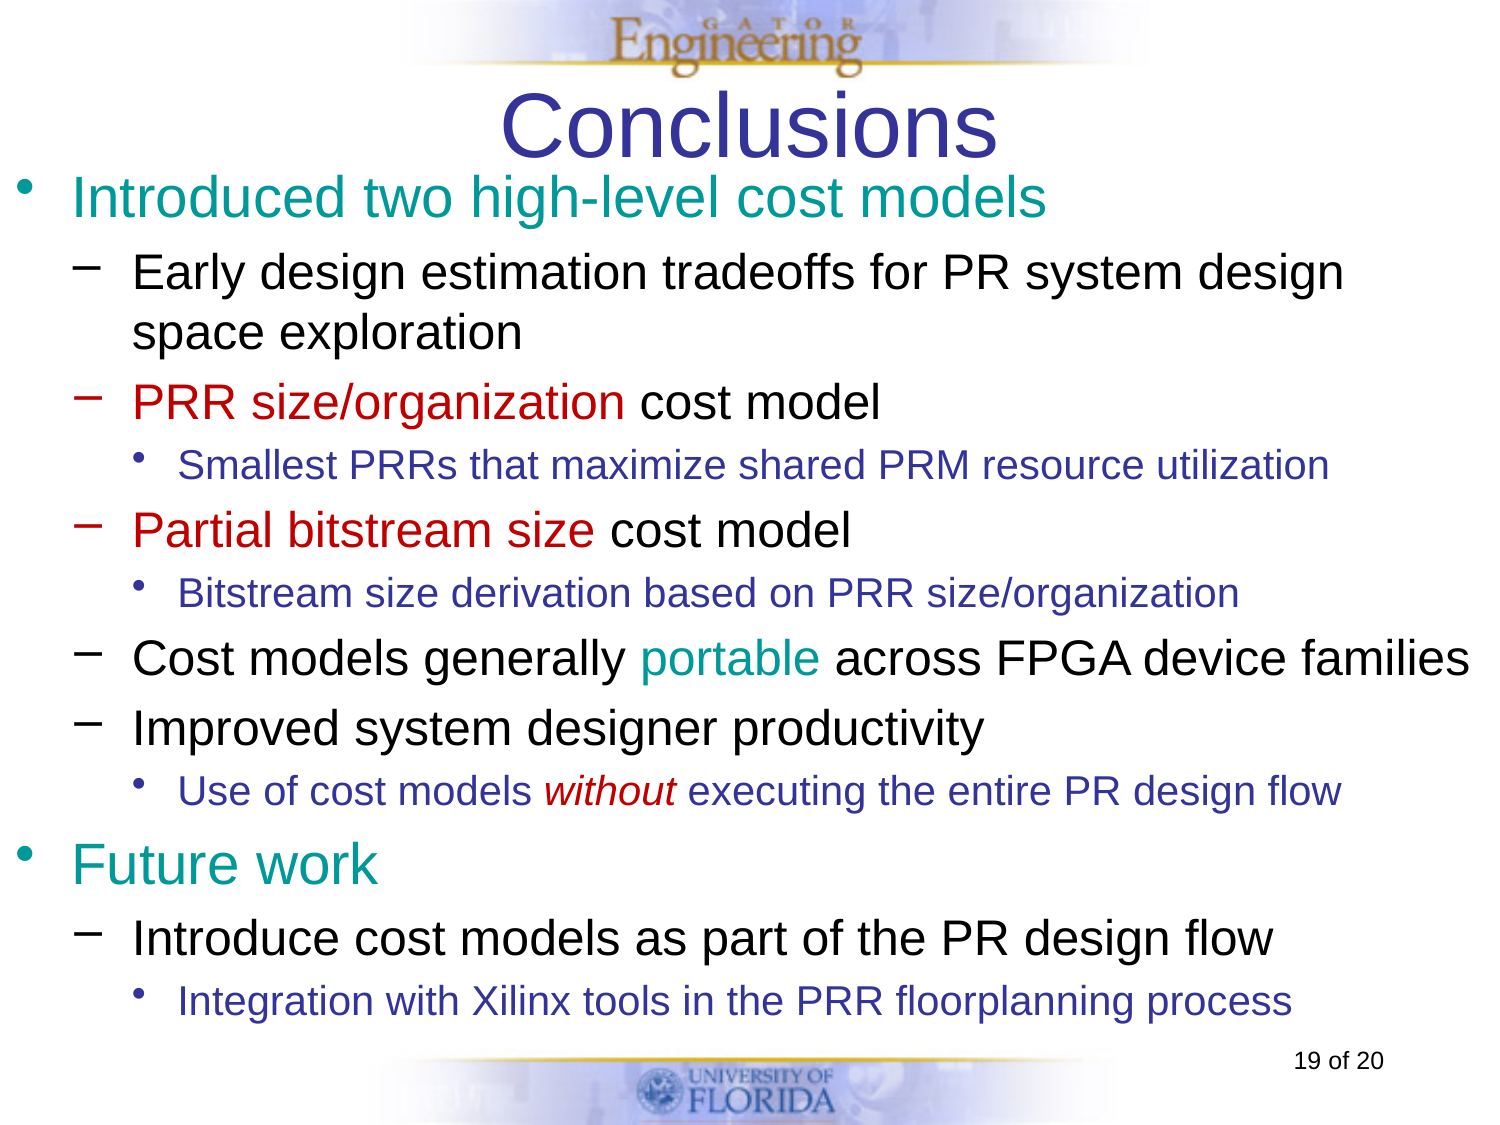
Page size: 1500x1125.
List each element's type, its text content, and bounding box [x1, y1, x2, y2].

list Introduced two high-level cost models Early design estimation tradeoffs for PR system design space exploration PRR size/organization cost model Smallest PRRs that maximize shared PRM resource utilization Partial bitstream size cost model Bitstream size derivation based on PRR size/organization Cost models generally portable across FPGA device families Improved system designer productivity Use of cost models without executing the entire PR design flow Future work Introduce cost models as part of the PR design flow Integration with Xilinx tools in the PRR floorplanning process [0, 151, 1500, 1051]
title Conclusions [112, 69, 1388, 172]
picture [0, 0, 1500, 151]
picture [0, 1051, 1500, 1125]
